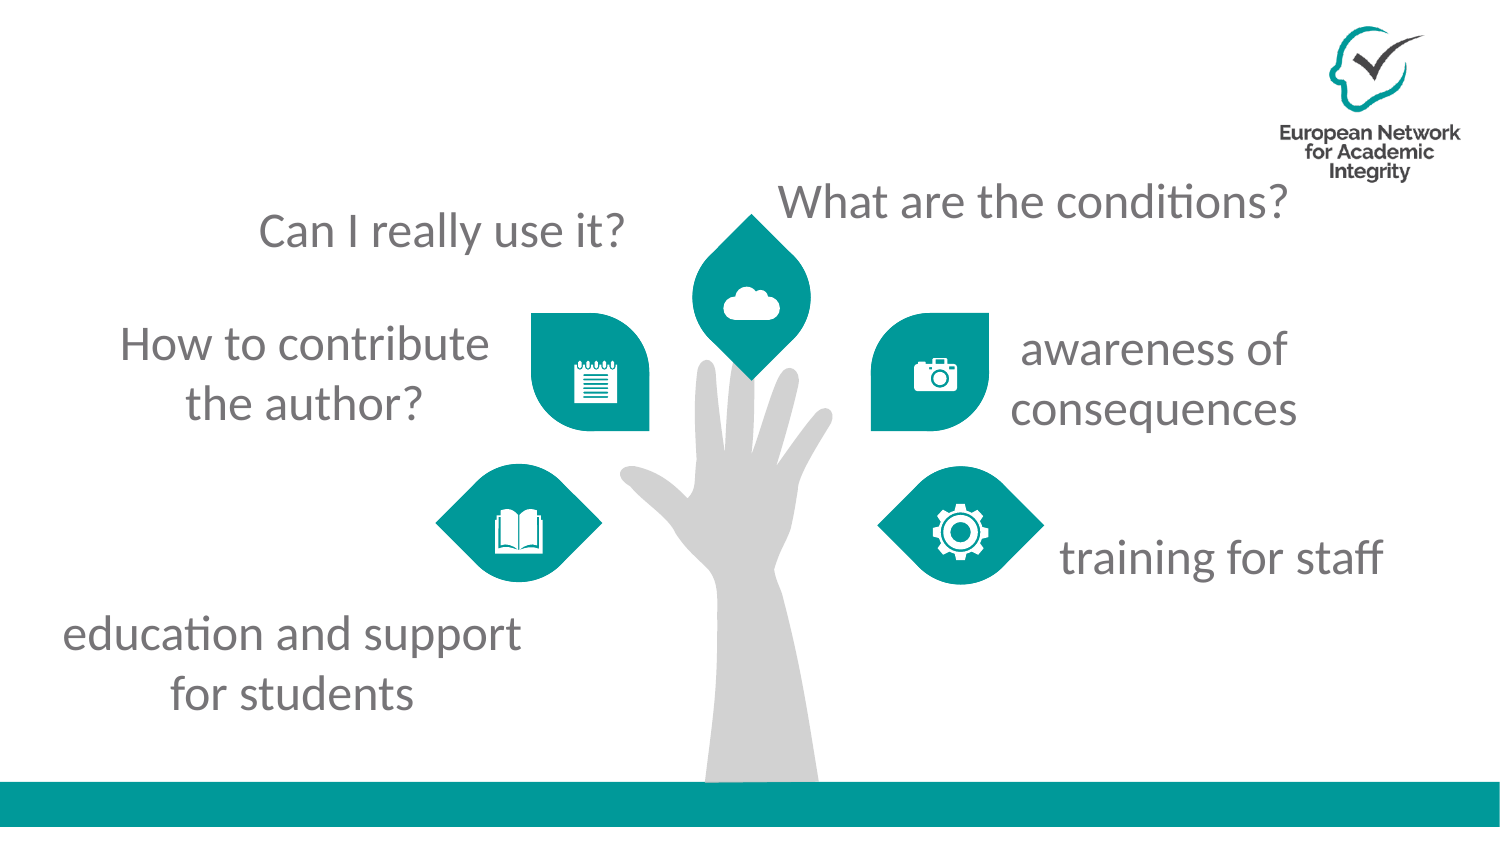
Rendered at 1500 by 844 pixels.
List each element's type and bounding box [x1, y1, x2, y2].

text_box [690, 100, 1378, 237]
text_box [870, 312, 914, 432]
text_box [69, 303, 545, 440]
text_box [545, 312, 650, 432]
text_box [145, 189, 746, 281]
text_box [914, 307, 1495, 444]
text_box [692, 238, 811, 357]
picture [1279, 25, 1461, 184]
text_box [901, 466, 1020, 585]
text_box [459, 463, 578, 582]
text_box [44, 592, 545, 729]
text_box [1010, 516, 1500, 632]
